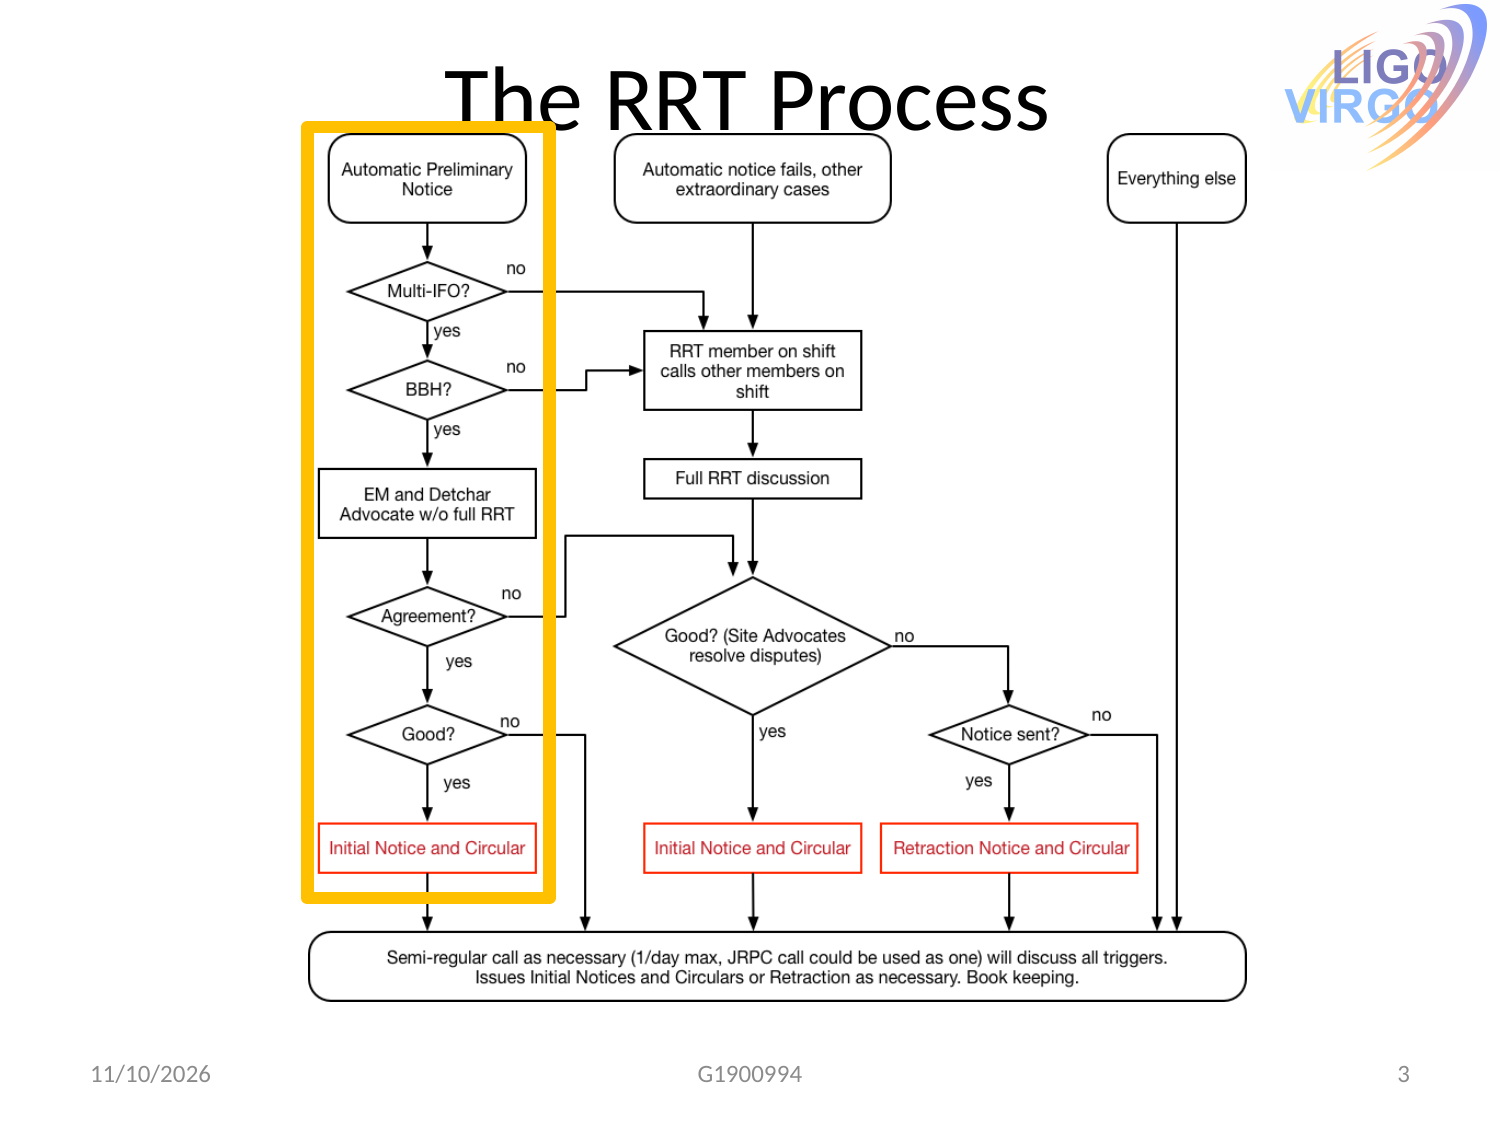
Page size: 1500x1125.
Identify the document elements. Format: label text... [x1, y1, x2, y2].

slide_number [75, 1042, 425, 1103]
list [308, 133, 1247, 1003]
slide_number 3 [1074, 1042, 1425, 1103]
text_box [305, 125, 551, 135]
footer G1900994 [512, 1042, 988, 1103]
title The RRT Process [170, 0, 1327, 188]
